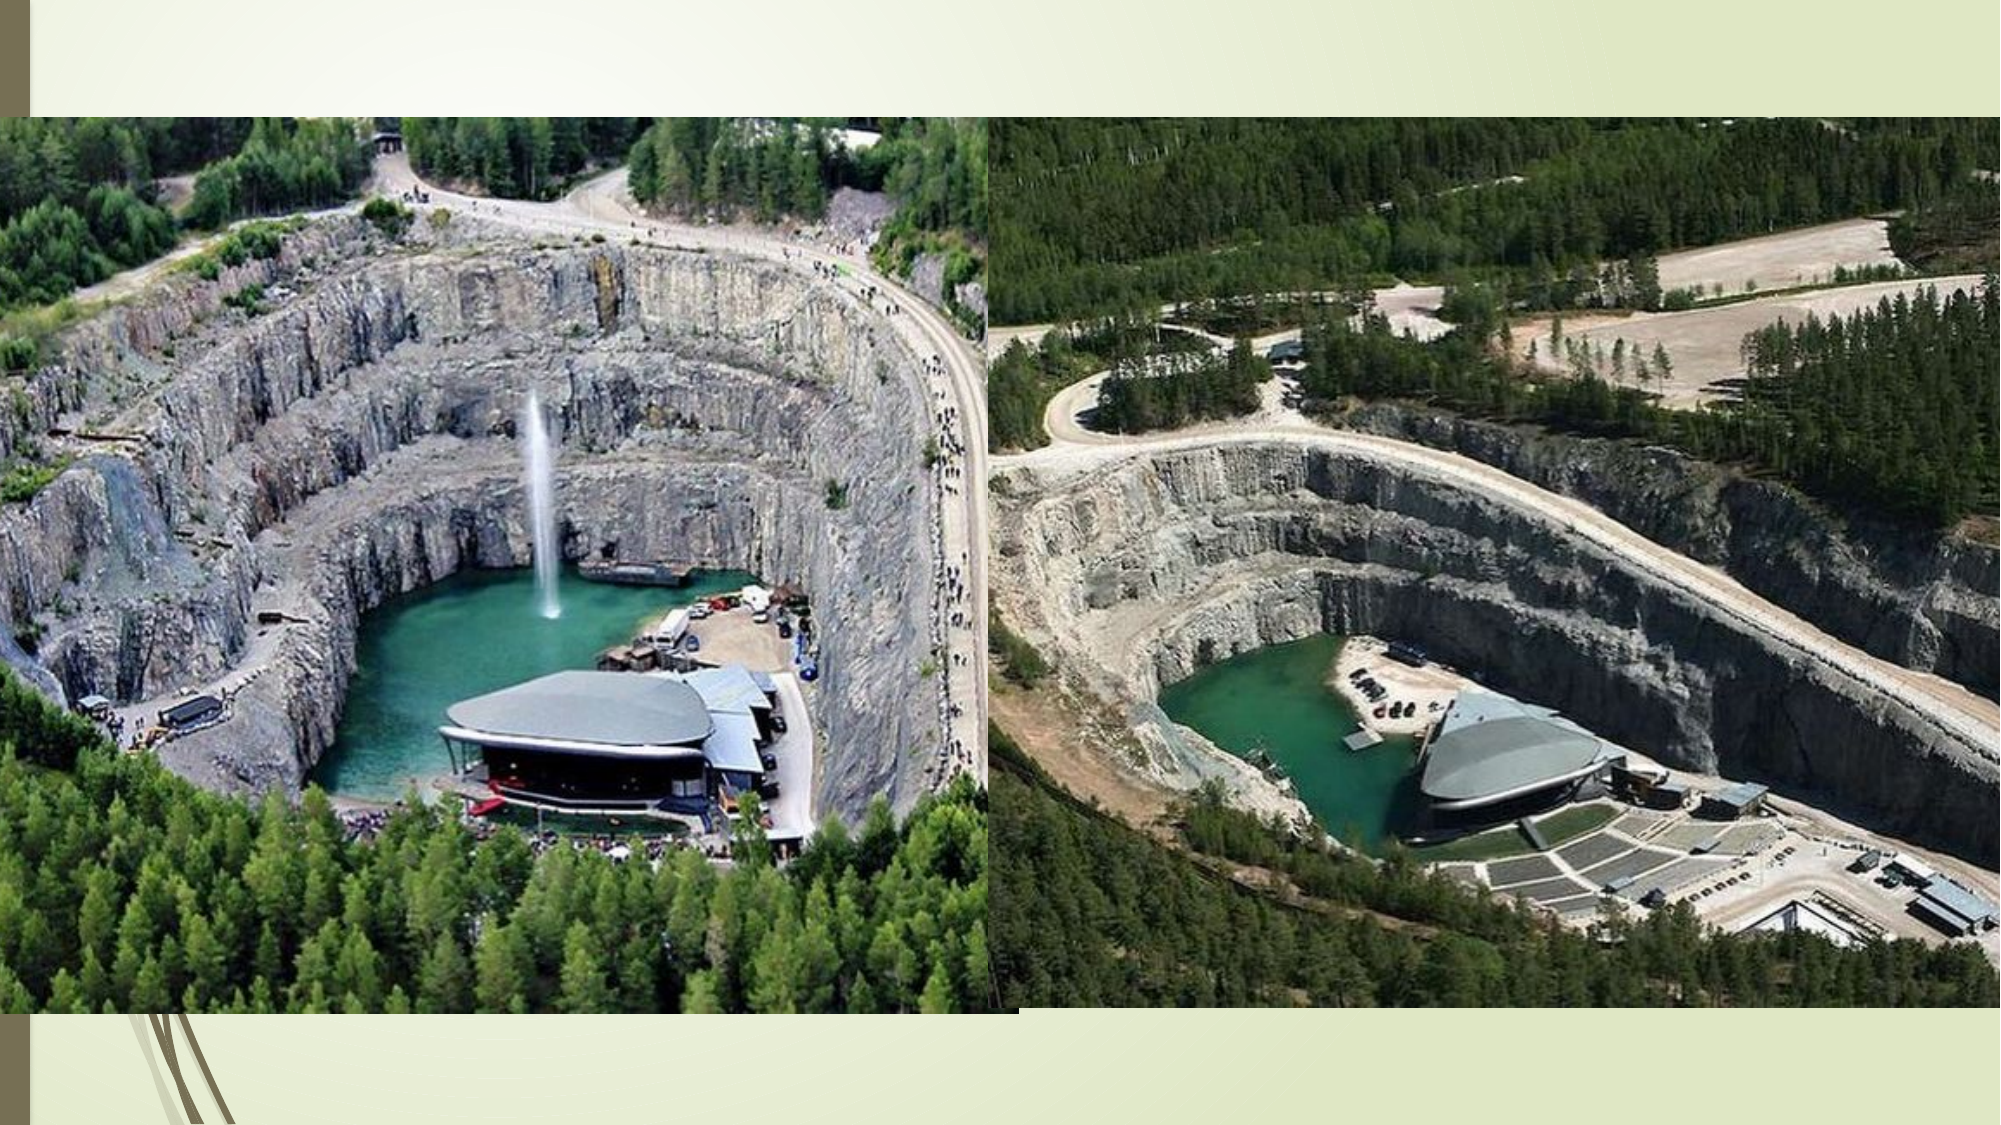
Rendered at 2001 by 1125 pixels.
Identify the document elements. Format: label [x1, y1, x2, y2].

picture [988, 117, 2000, 1008]
list [0, 117, 988, 1014]
